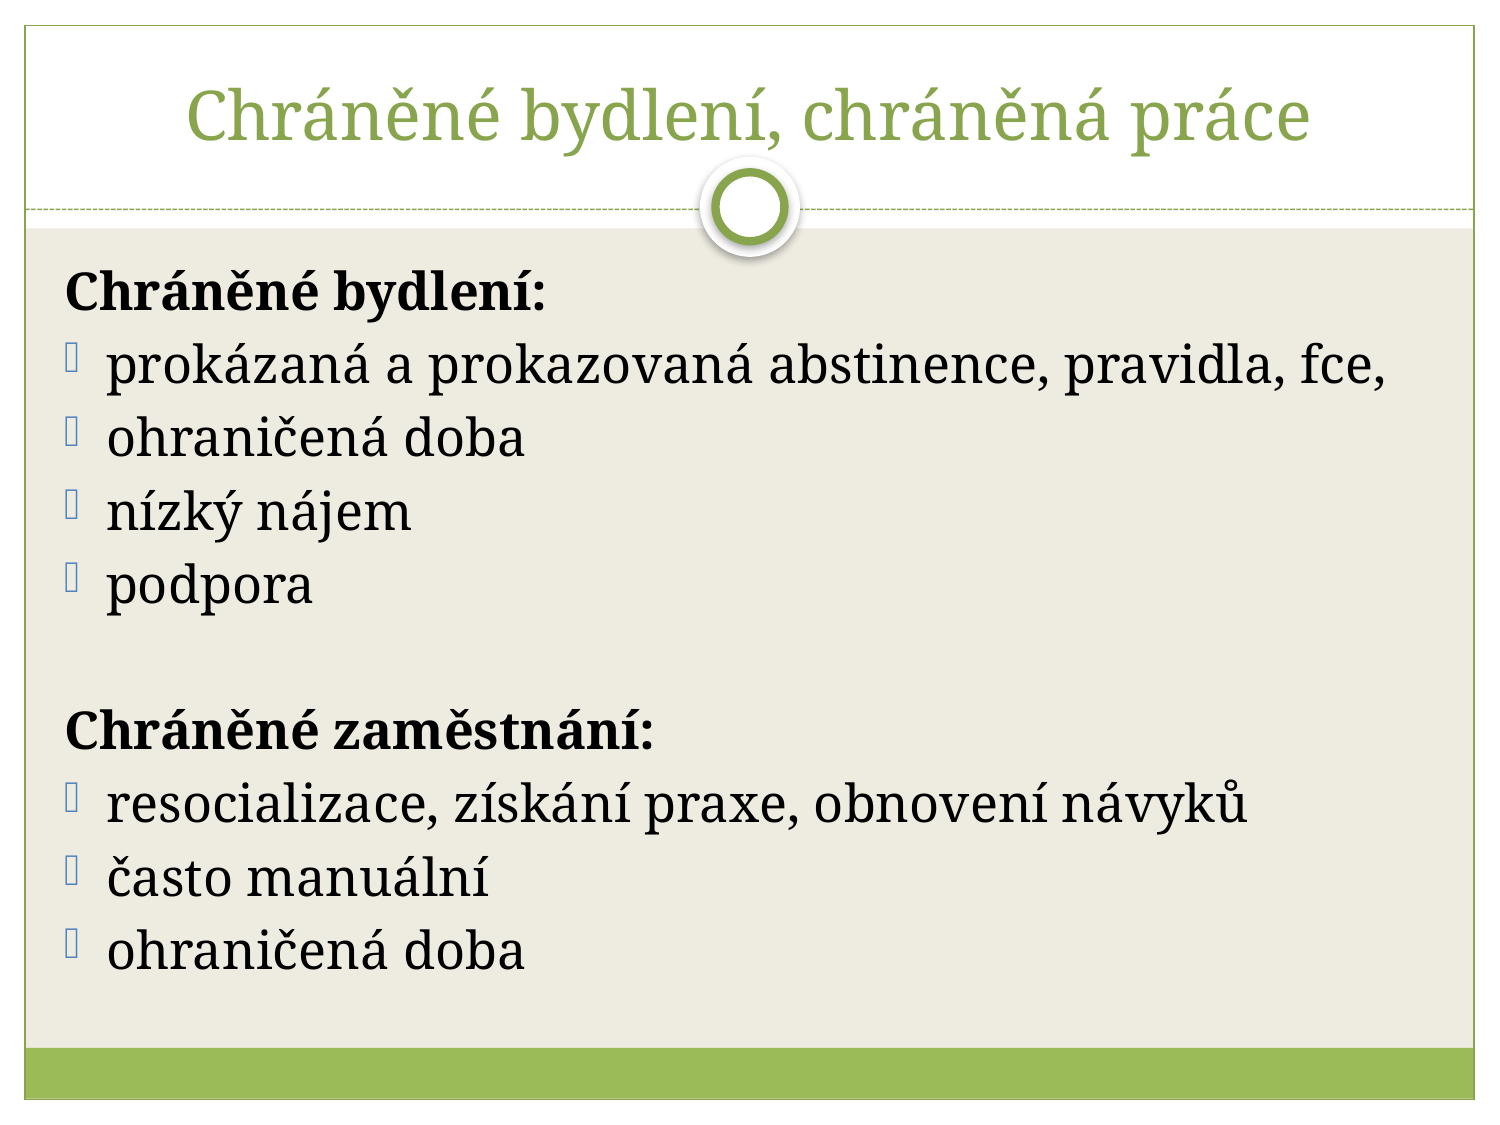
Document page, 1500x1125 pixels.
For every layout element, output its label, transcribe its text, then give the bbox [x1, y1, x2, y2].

title Chráněné bydlení, chráněná práce [49, 37, 1450, 162]
list Chráněné bydlení: prokázaná a prokazovaná abstinence, pravidla, fce, ohraničená doba nízký nájem podpora Chráněné zaměstnání: resocializace, získání praxe, obnovení návyků často manuální ohraničená doba [49, 250, 1445, 1001]
